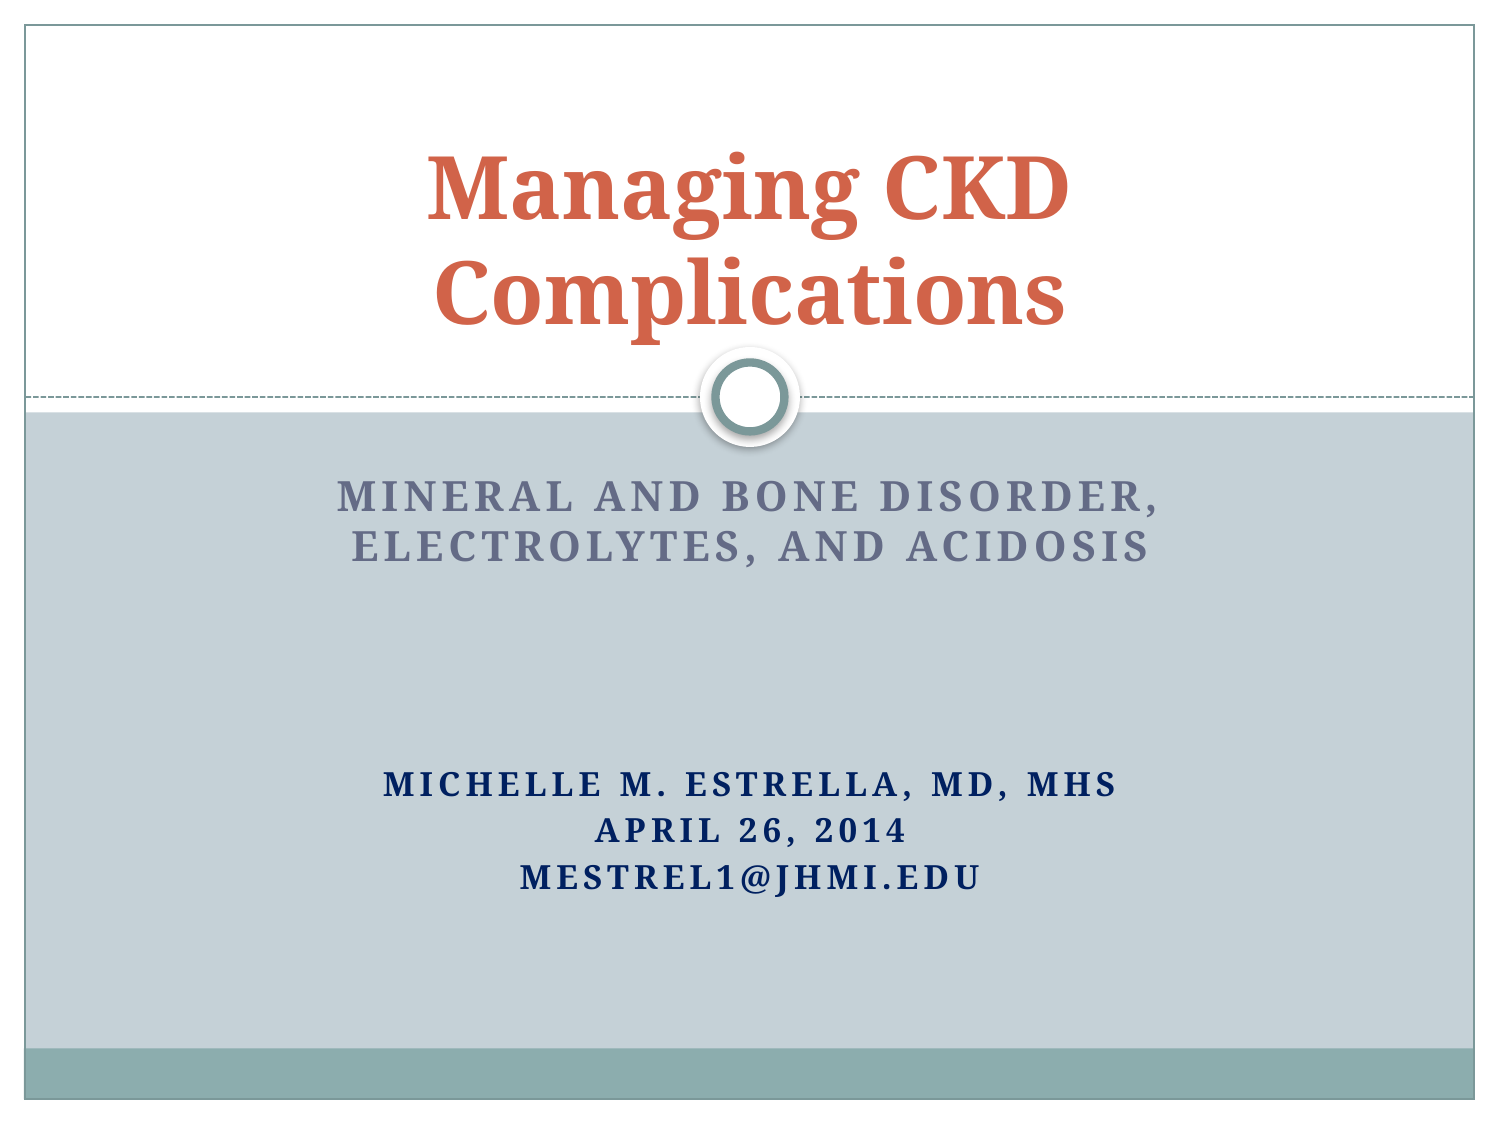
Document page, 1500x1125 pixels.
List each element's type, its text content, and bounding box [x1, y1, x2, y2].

title Managing CKD Complications [112, 62, 1388, 350]
subtitle Mineral and bone disorder, electrolytes, and acidosis MICHELLE M. ESTRELLA, Md, mhs April 26, 2014 mestrel1@jhmi.edu [143, 462, 1357, 1038]
